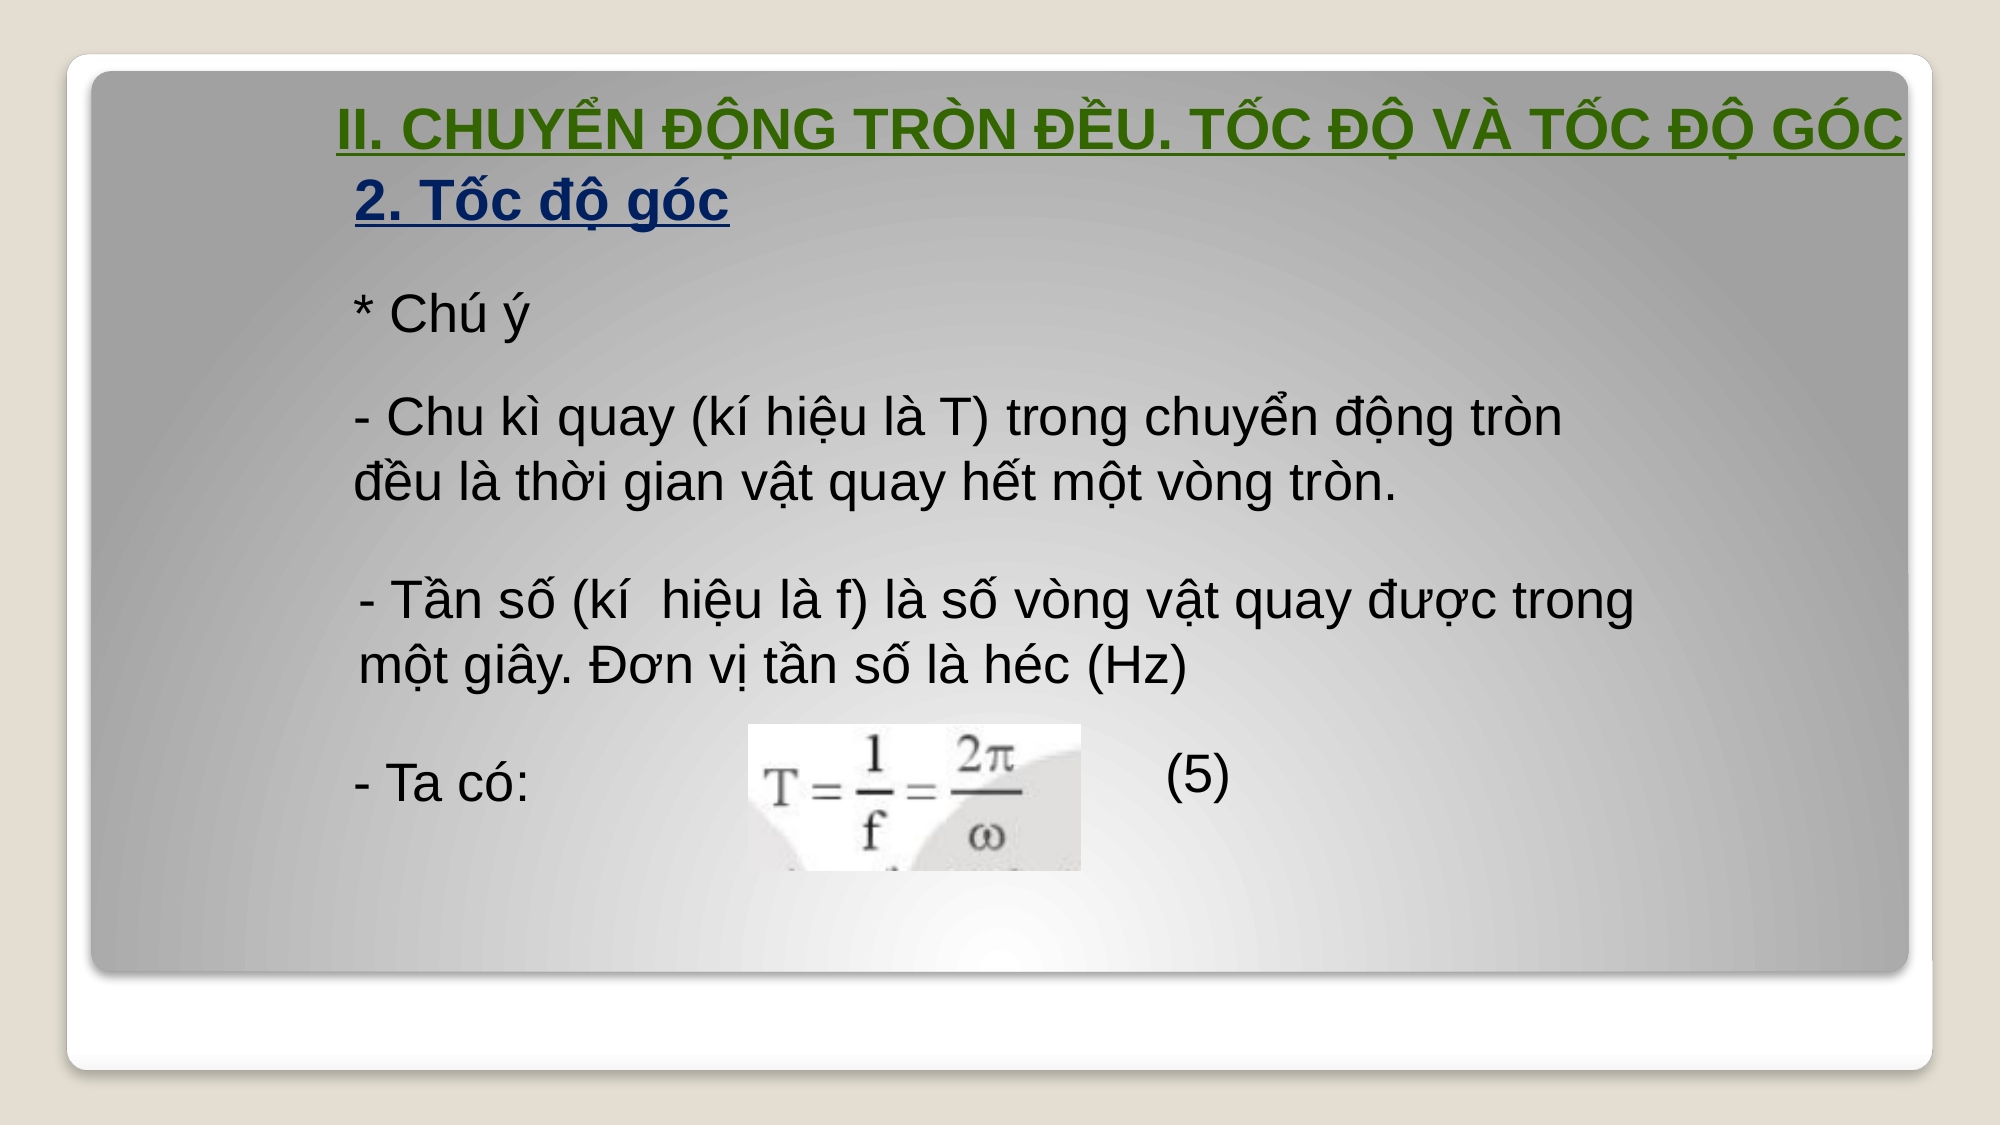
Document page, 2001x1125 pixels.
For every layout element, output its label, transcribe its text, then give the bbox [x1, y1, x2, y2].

text_box * Chú ý [338, 271, 547, 351]
text_box - Ta có: [338, 740, 701, 820]
picture [748, 724, 1081, 871]
text_box - Chu kì quay (kí hiệu là T) trong chuyển động tròn đều là thời gian vật quay hết một vòng tròn. [338, 373, 1662, 519]
text_box - Tần số (kí hiệu là f) là số vòng vật quay được trong một giây. Đơn vị tần số là héc (Hz) [343, 556, 1657, 702]
text_box 2. Tốc độ góc [339, 154, 746, 240]
text_box (5) [1150, 731, 1247, 812]
text_box II. CHUYỂN ĐỘNG TRÒN ĐỀU. TỐC ĐỘ VÀ TỐC ĐỘ GÓC [321, 83, 1920, 169]
